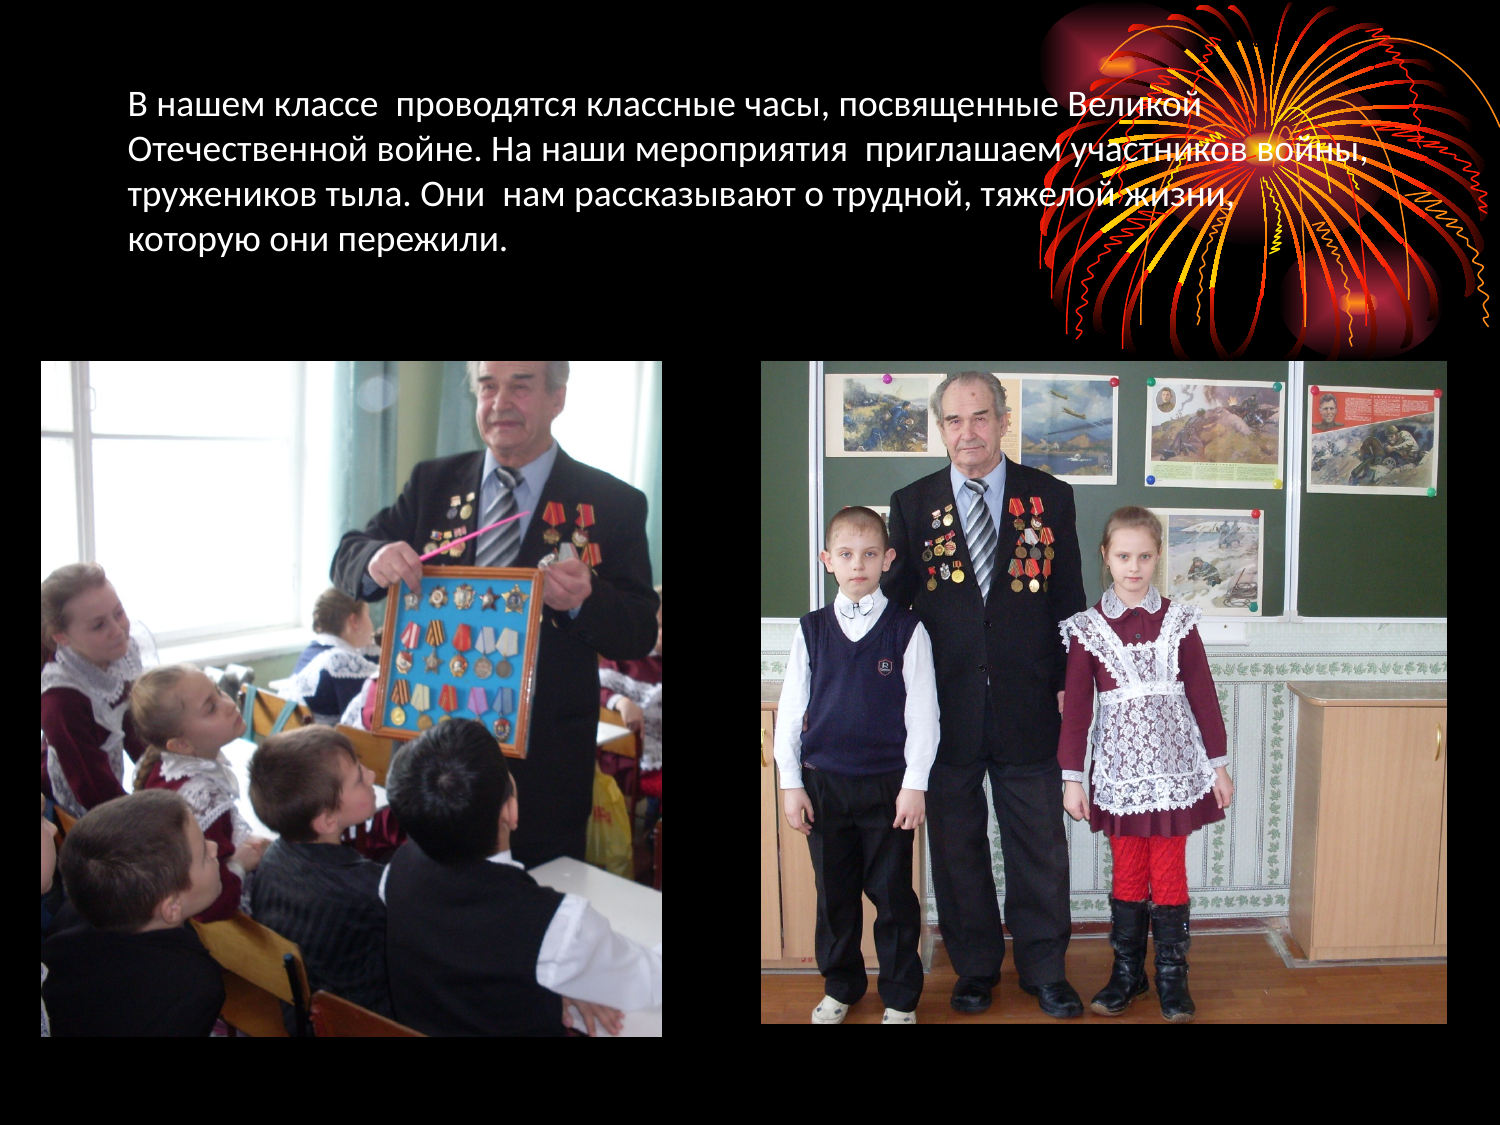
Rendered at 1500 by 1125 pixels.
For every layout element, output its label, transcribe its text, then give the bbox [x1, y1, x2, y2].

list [761, 361, 1447, 1024]
title В нашем классе проводятся классные часы, посвященные Великой Отечественной войне. На наши мероприятия приглашаем участников войны, тружеников тыла. Они нам рассказывают о трудной, тяжелой жизни, которую они пережили. [112, 49, 1388, 290]
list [40, 361, 662, 1037]
